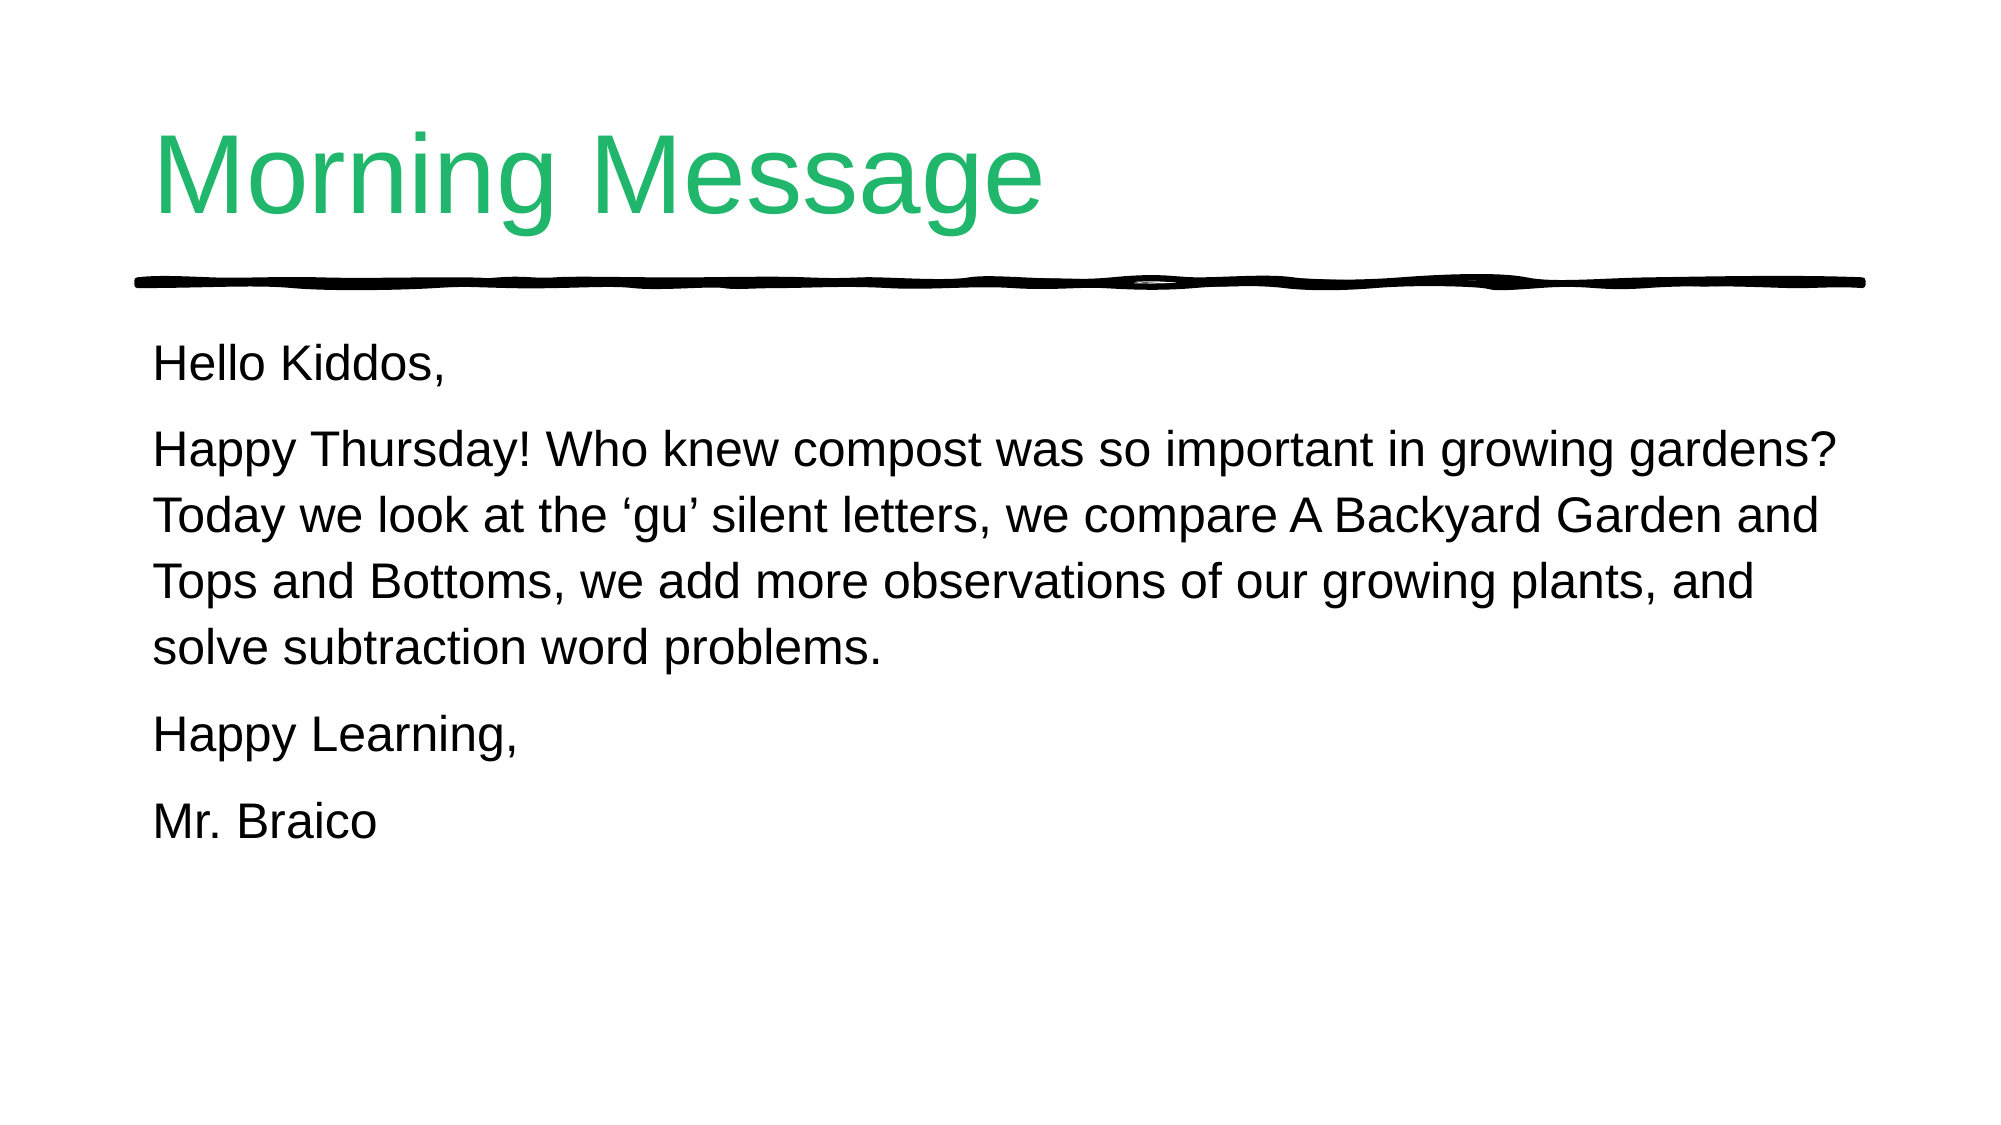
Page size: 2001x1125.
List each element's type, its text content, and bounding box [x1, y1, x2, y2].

title Morning Message [137, 59, 1863, 278]
list Hello Kiddos, Happy Thursday! Who knew compost was so important in growing gardens? Today we look at the ‘gu’ silent letters, we compare A Backyard Garden and Tops and Bottoms, we add more observations of our growing plants, and solve subtraction word problems. Happy Learning, Mr. Braico [137, 316, 1863, 1014]
